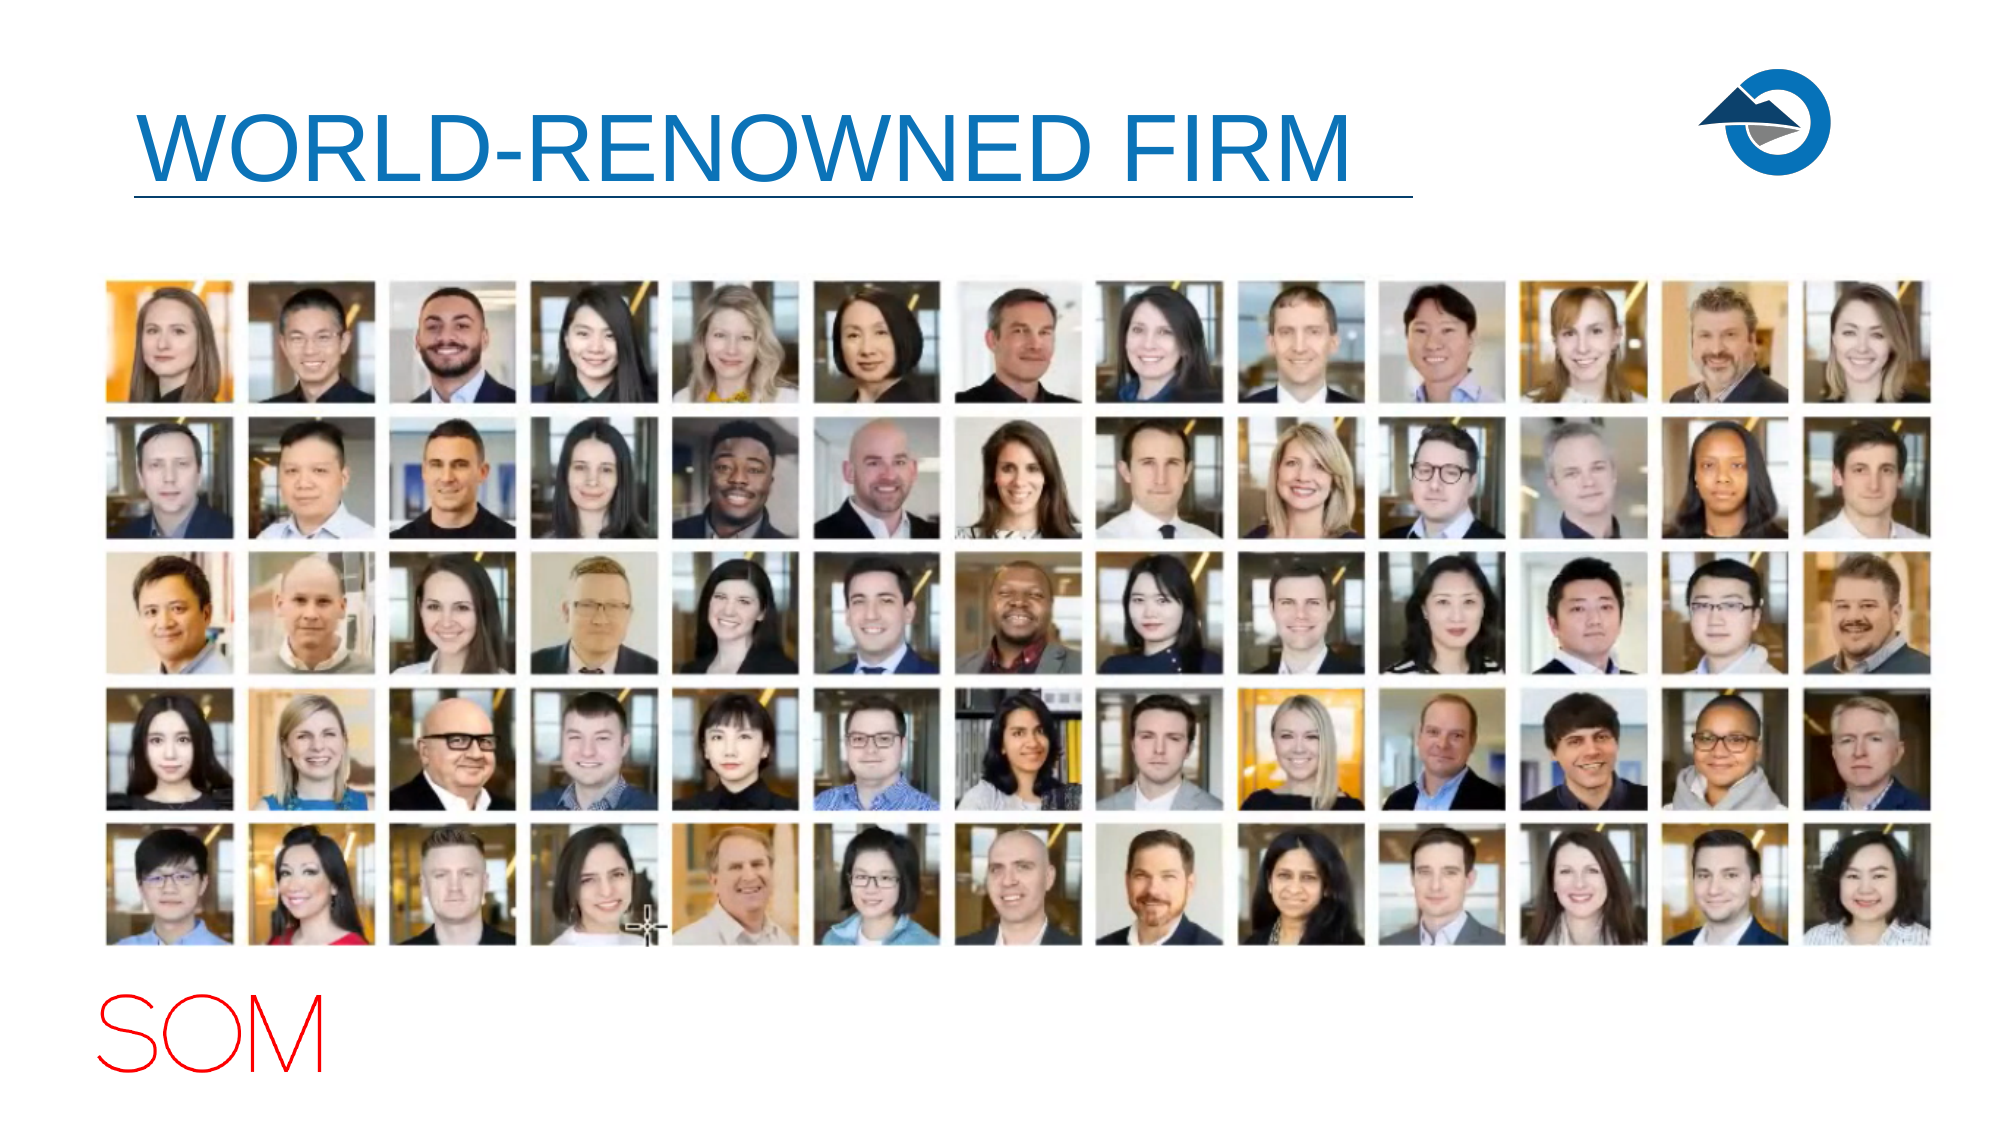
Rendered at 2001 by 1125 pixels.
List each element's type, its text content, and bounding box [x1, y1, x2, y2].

picture [97, 272, 1953, 948]
picture [1665, 46, 1881, 196]
text_box WORLD-RENOWNED FIRM [121, 91, 1433, 219]
picture [97, 993, 322, 1074]
